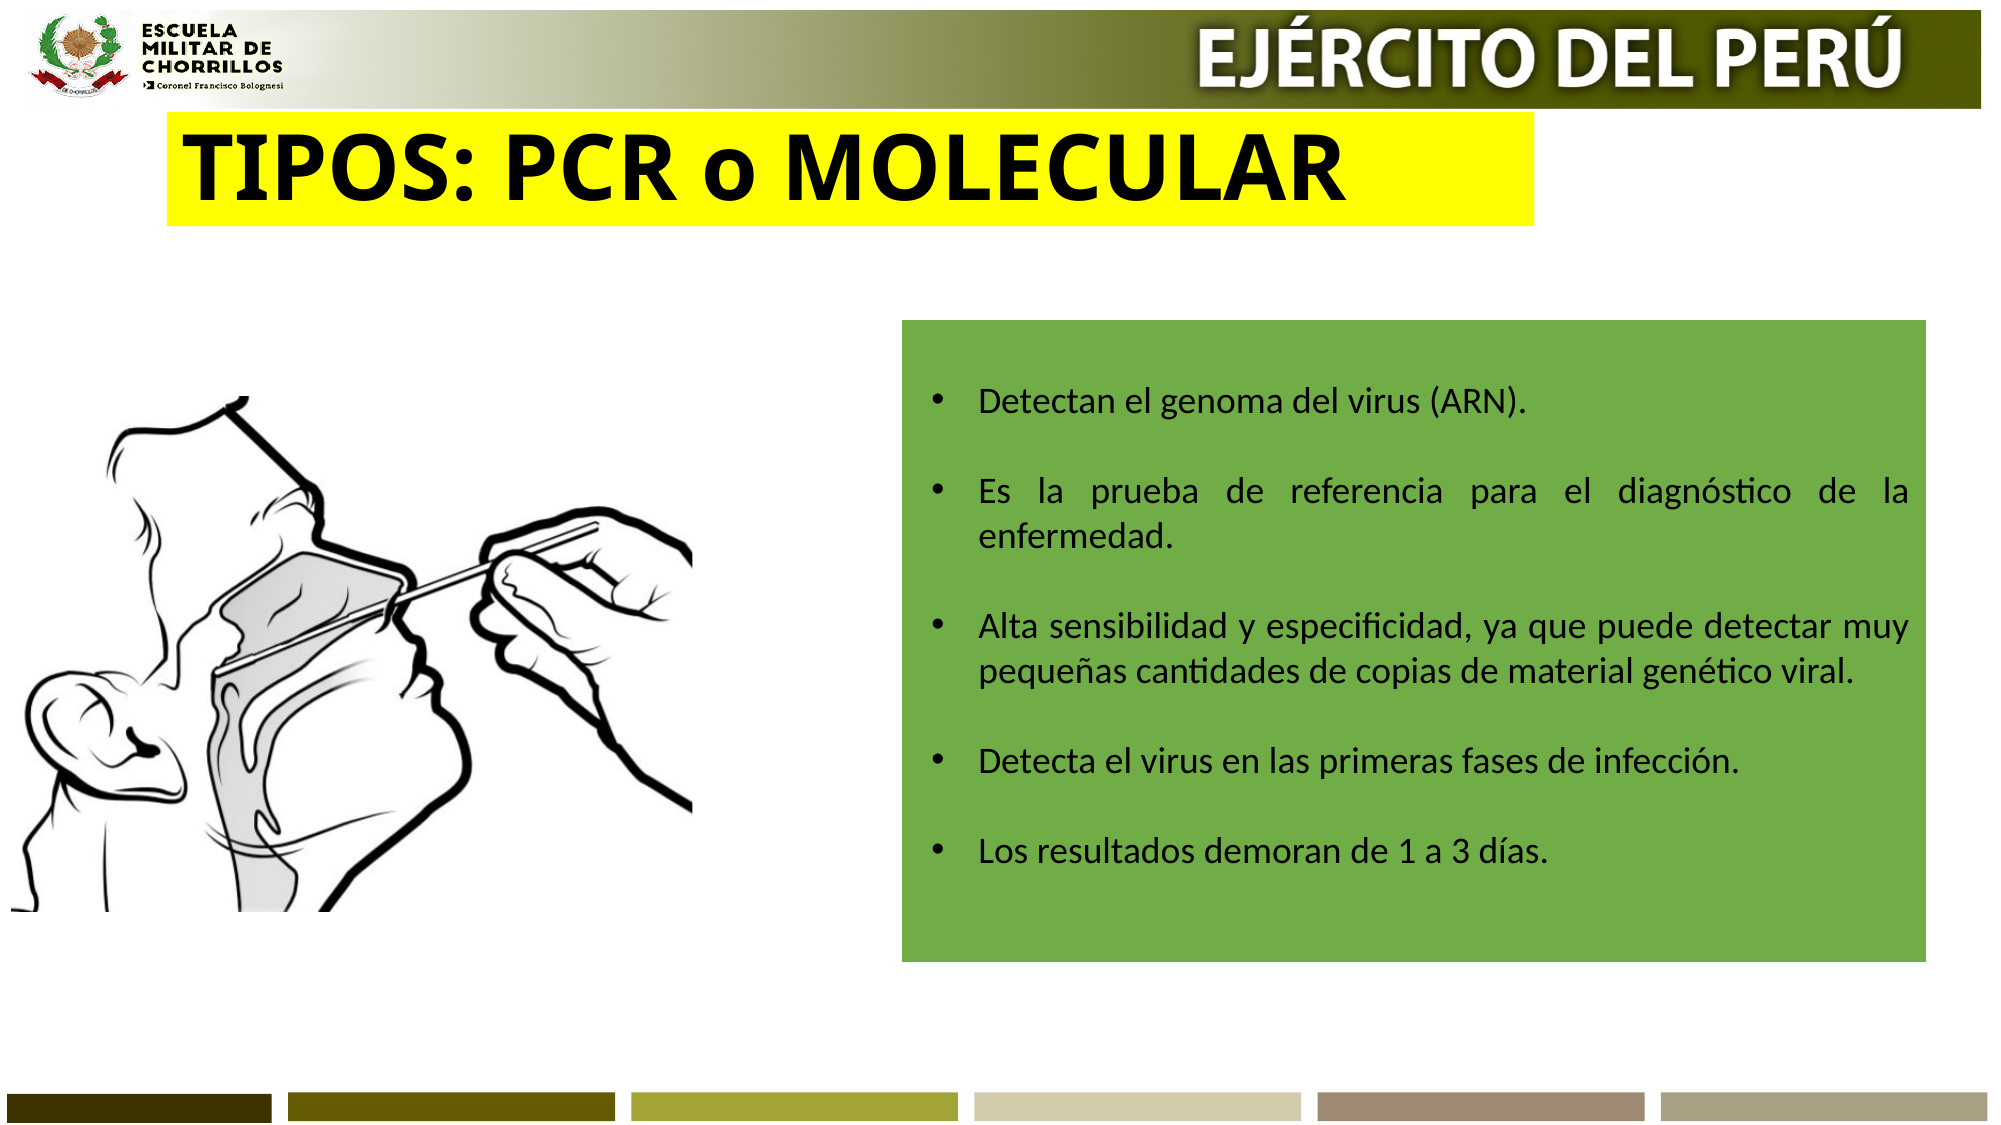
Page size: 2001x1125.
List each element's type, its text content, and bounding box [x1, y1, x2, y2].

picture [11, 396, 693, 912]
picture [6, 10, 1982, 110]
title TIPOS: PCR o MOLECULAR [166, 110, 1863, 280]
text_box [6, 1092, 1988, 1123]
text_box Detectan el genoma del virus (ARN). Es la prueba de referencia para el diagnóstico de la enfermedad. Alta sensibilidad y especificidad, ya que puede detectar muy pequeñas cantidades de copias de material genético viral. Detecta el virus en las primeras fases de infección. Los resultados demoran de 1 a 3 días. [916, 368, 1925, 924]
text_box [902, 320, 1926, 962]
